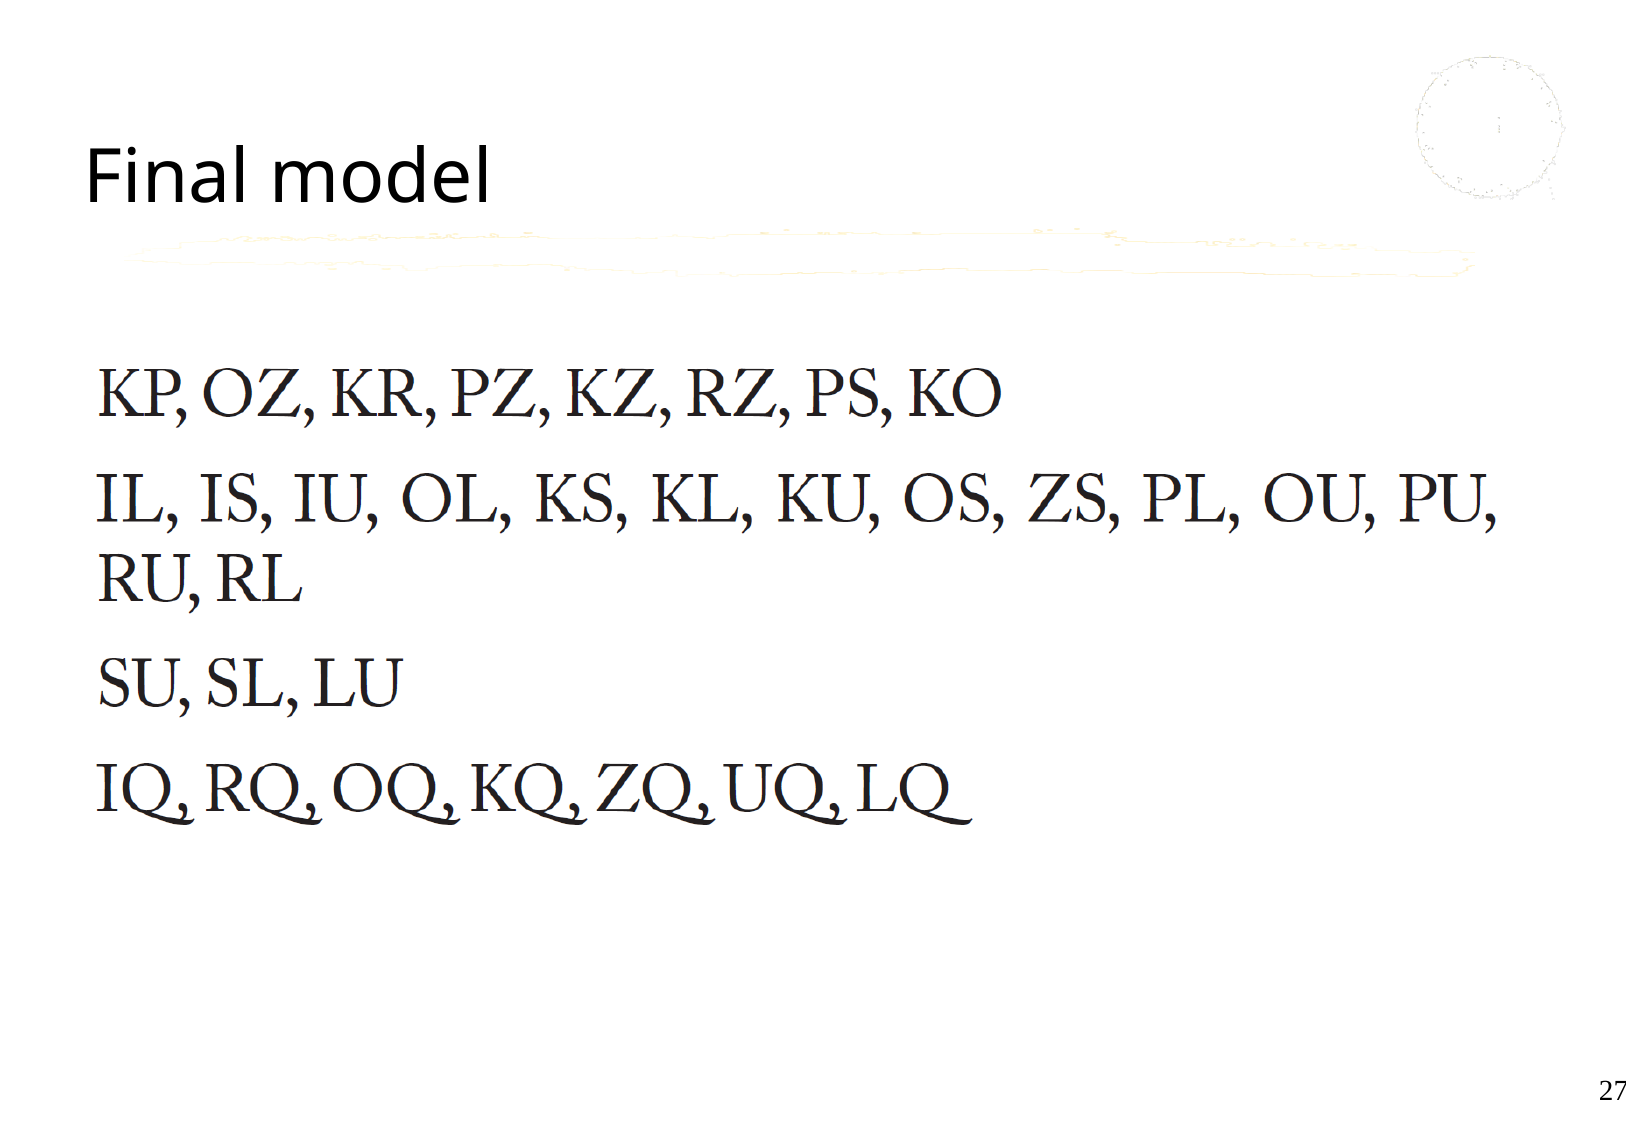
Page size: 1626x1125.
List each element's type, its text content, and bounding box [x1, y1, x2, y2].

title Final model [69, 50, 1338, 225]
picture [95, 355, 1534, 845]
